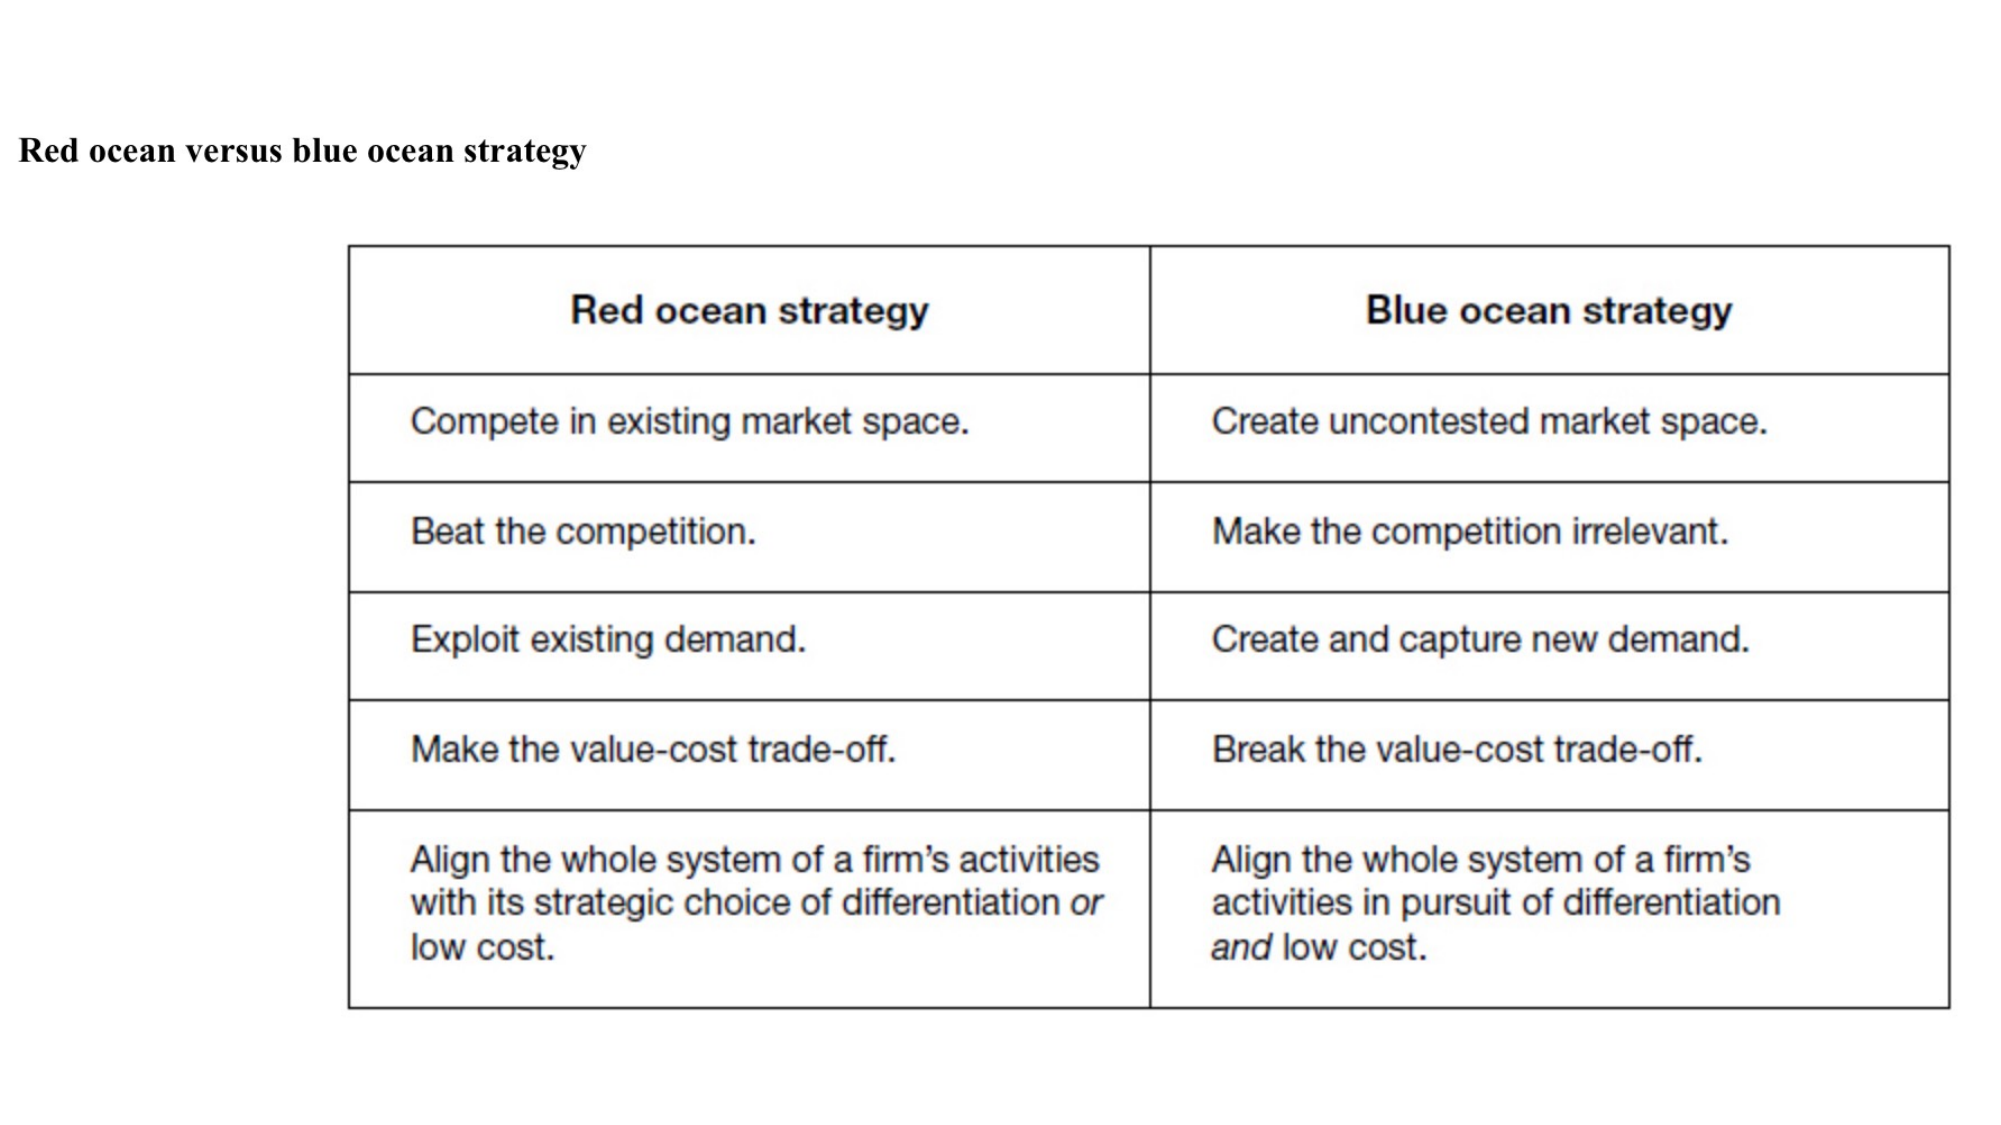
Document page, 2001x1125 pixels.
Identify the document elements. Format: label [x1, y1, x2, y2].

picture [0, 100, 2000, 1025]
